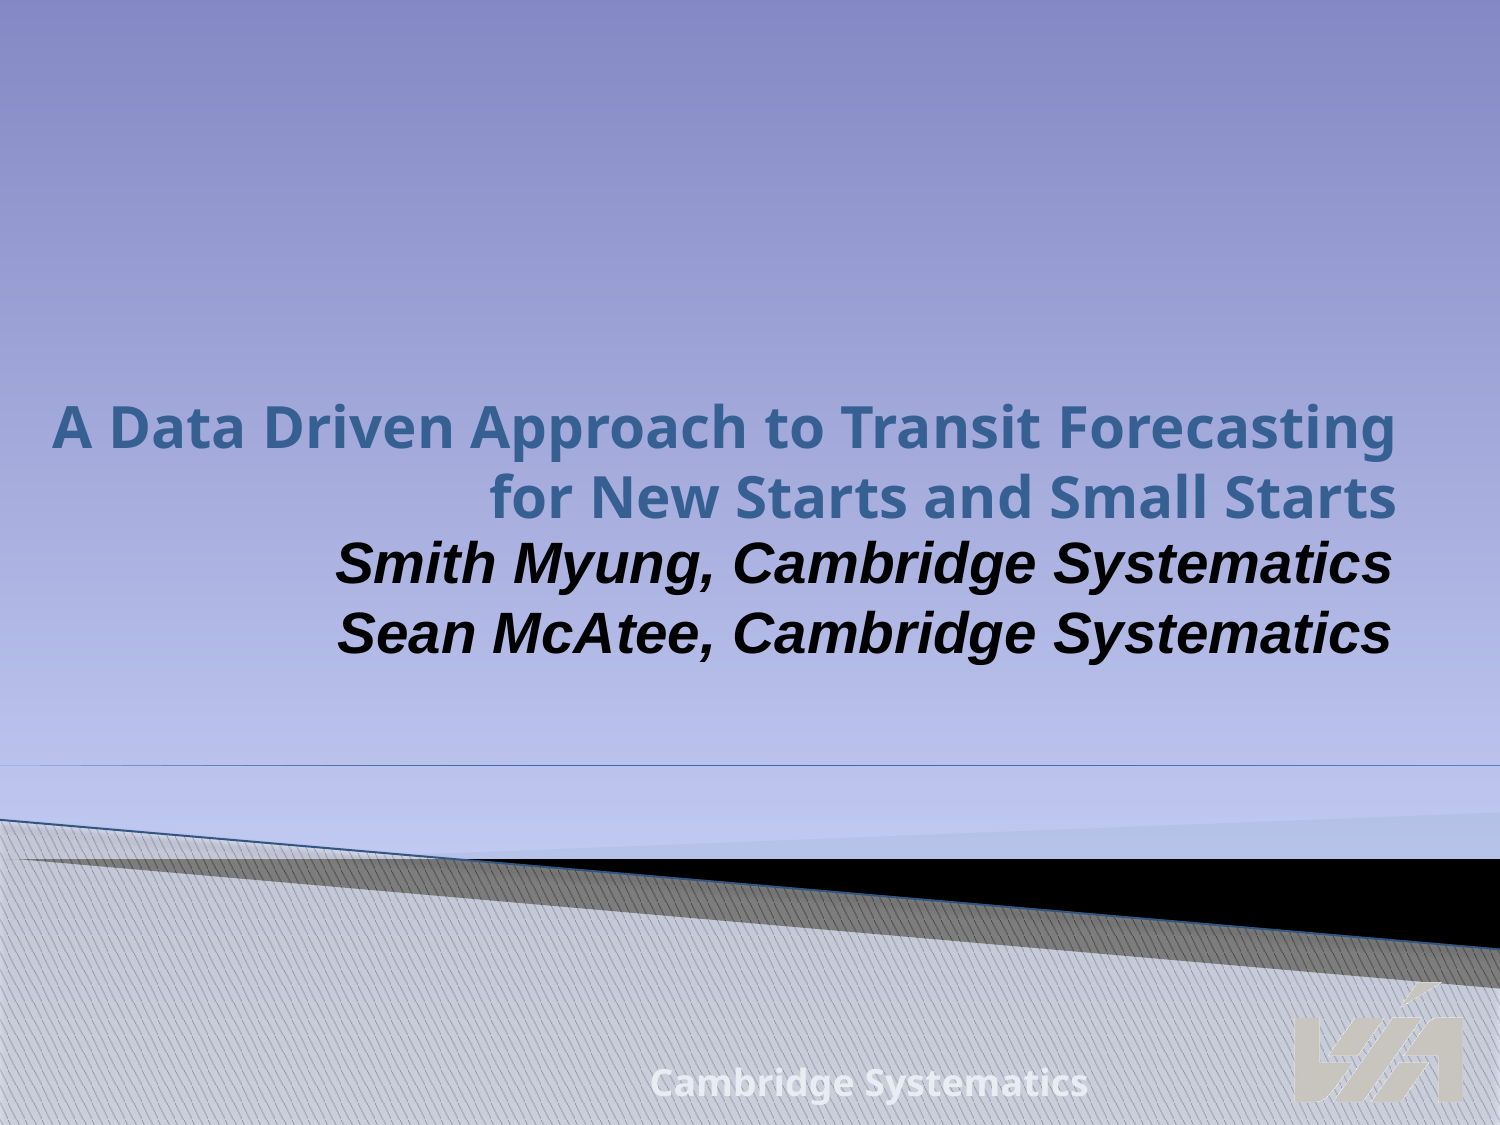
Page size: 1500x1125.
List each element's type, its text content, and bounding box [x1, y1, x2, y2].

subtitle Smith Myung, Cambridge Systematics Sean McAtee, Cambridge Systematics [137, 525, 1413, 775]
picture [5, 859, 1500, 969]
title A Data Driven Approach to Transit Forecasting for New Starts and Small Starts [0, 237, 1413, 538]
footer Cambridge Systematics [562, 1051, 1105, 1112]
